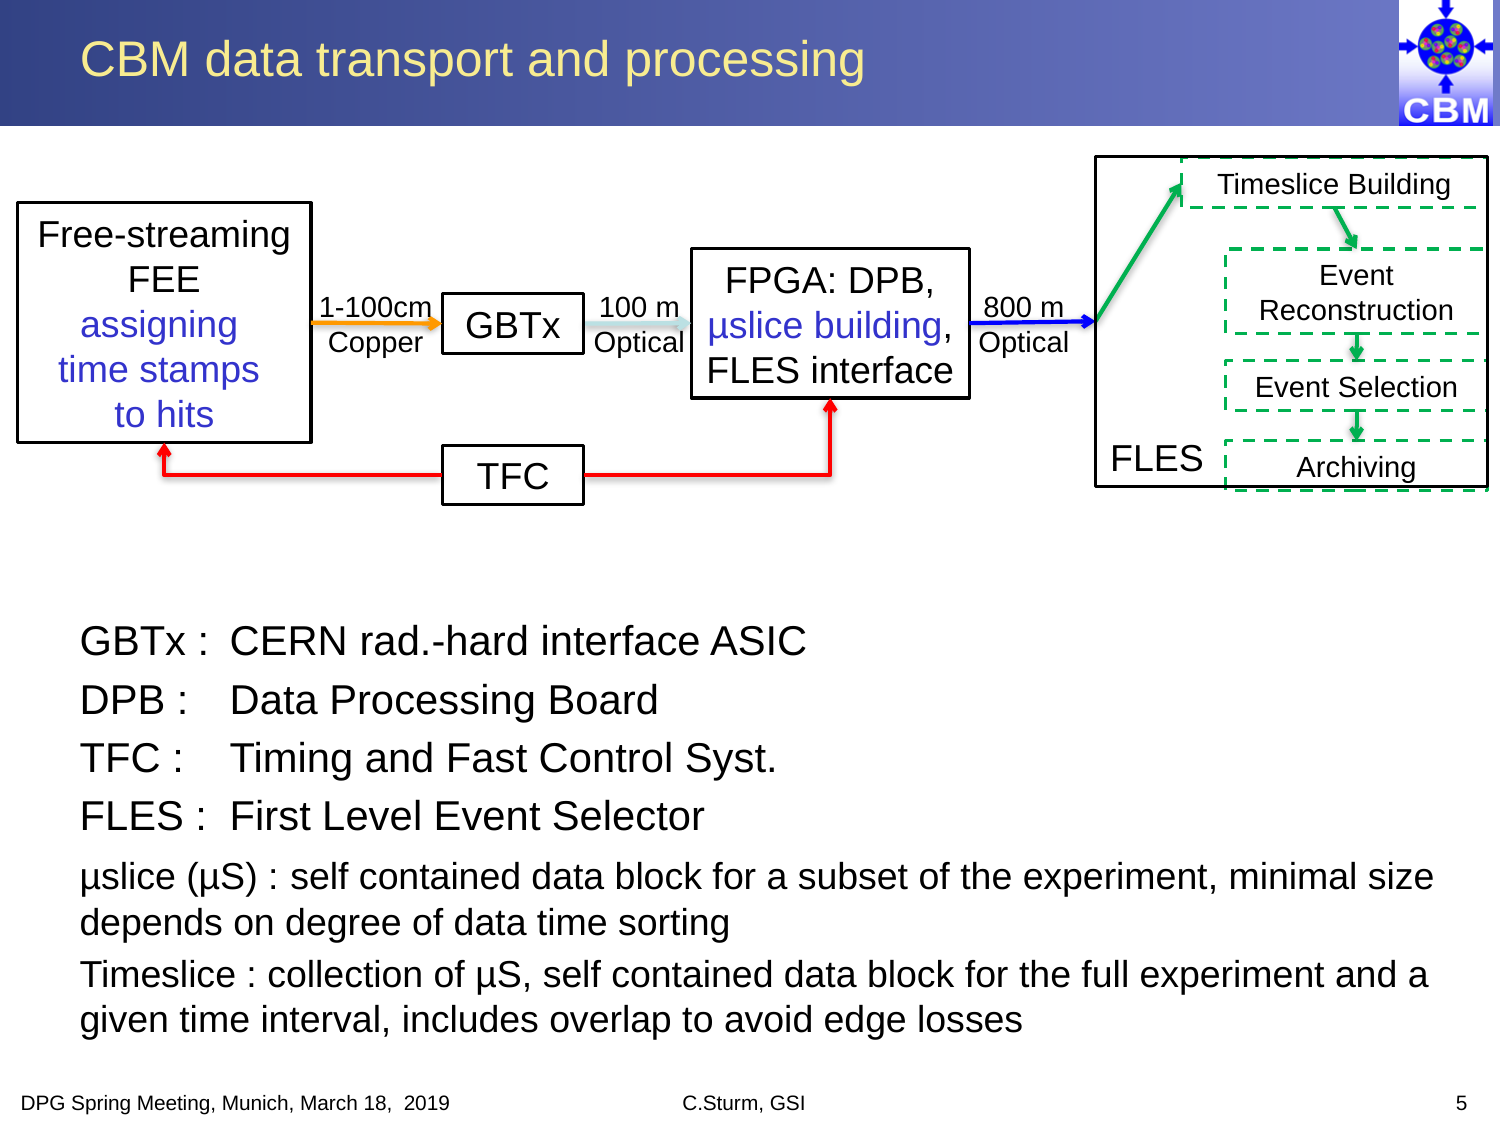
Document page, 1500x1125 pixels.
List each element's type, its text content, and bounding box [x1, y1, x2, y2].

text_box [583, 399, 831, 476]
slide_number 4 [1316, 1081, 1483, 1118]
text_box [163, 444, 443, 476]
text_box GBTx [442, 293, 573, 354]
footer C.Sturm, GSI [666, 1082, 854, 1125]
text_box 100 m Optical [573, 281, 705, 367]
text_box 1-100cm Copper [310, 281, 442, 323]
text_box GBTx : CERN rad.-hard interface ASIC DPB : Data Processing Board TFC : Timing and Fast Control Syst. FLES : First Level Event Selector µslice (µS) : self contained data block for a subset of the experiment, minimal size depends on degree of data time sorting Timeslice : collection of µS, self contained data block for the full experiment and a given time interval, includes overlap to avoid edge losses [64, 606, 1450, 1058]
text_box FPGA: DPB, µslice building, FLES interface [691, 248, 970, 398]
text_box Free-streaming FEE assigning time stamps to hits [17, 202, 311, 443]
text_box TFC [442, 445, 584, 505]
text_box 1-100cm Copper [310, 330, 442, 367]
picture [1399, 0, 1493, 126]
title CBM data transport and processing [64, 0, 1129, 114]
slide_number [5, 1082, 514, 1125]
text_box 800 m Optical [958, 281, 1090, 366]
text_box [1095, 156, 1488, 492]
